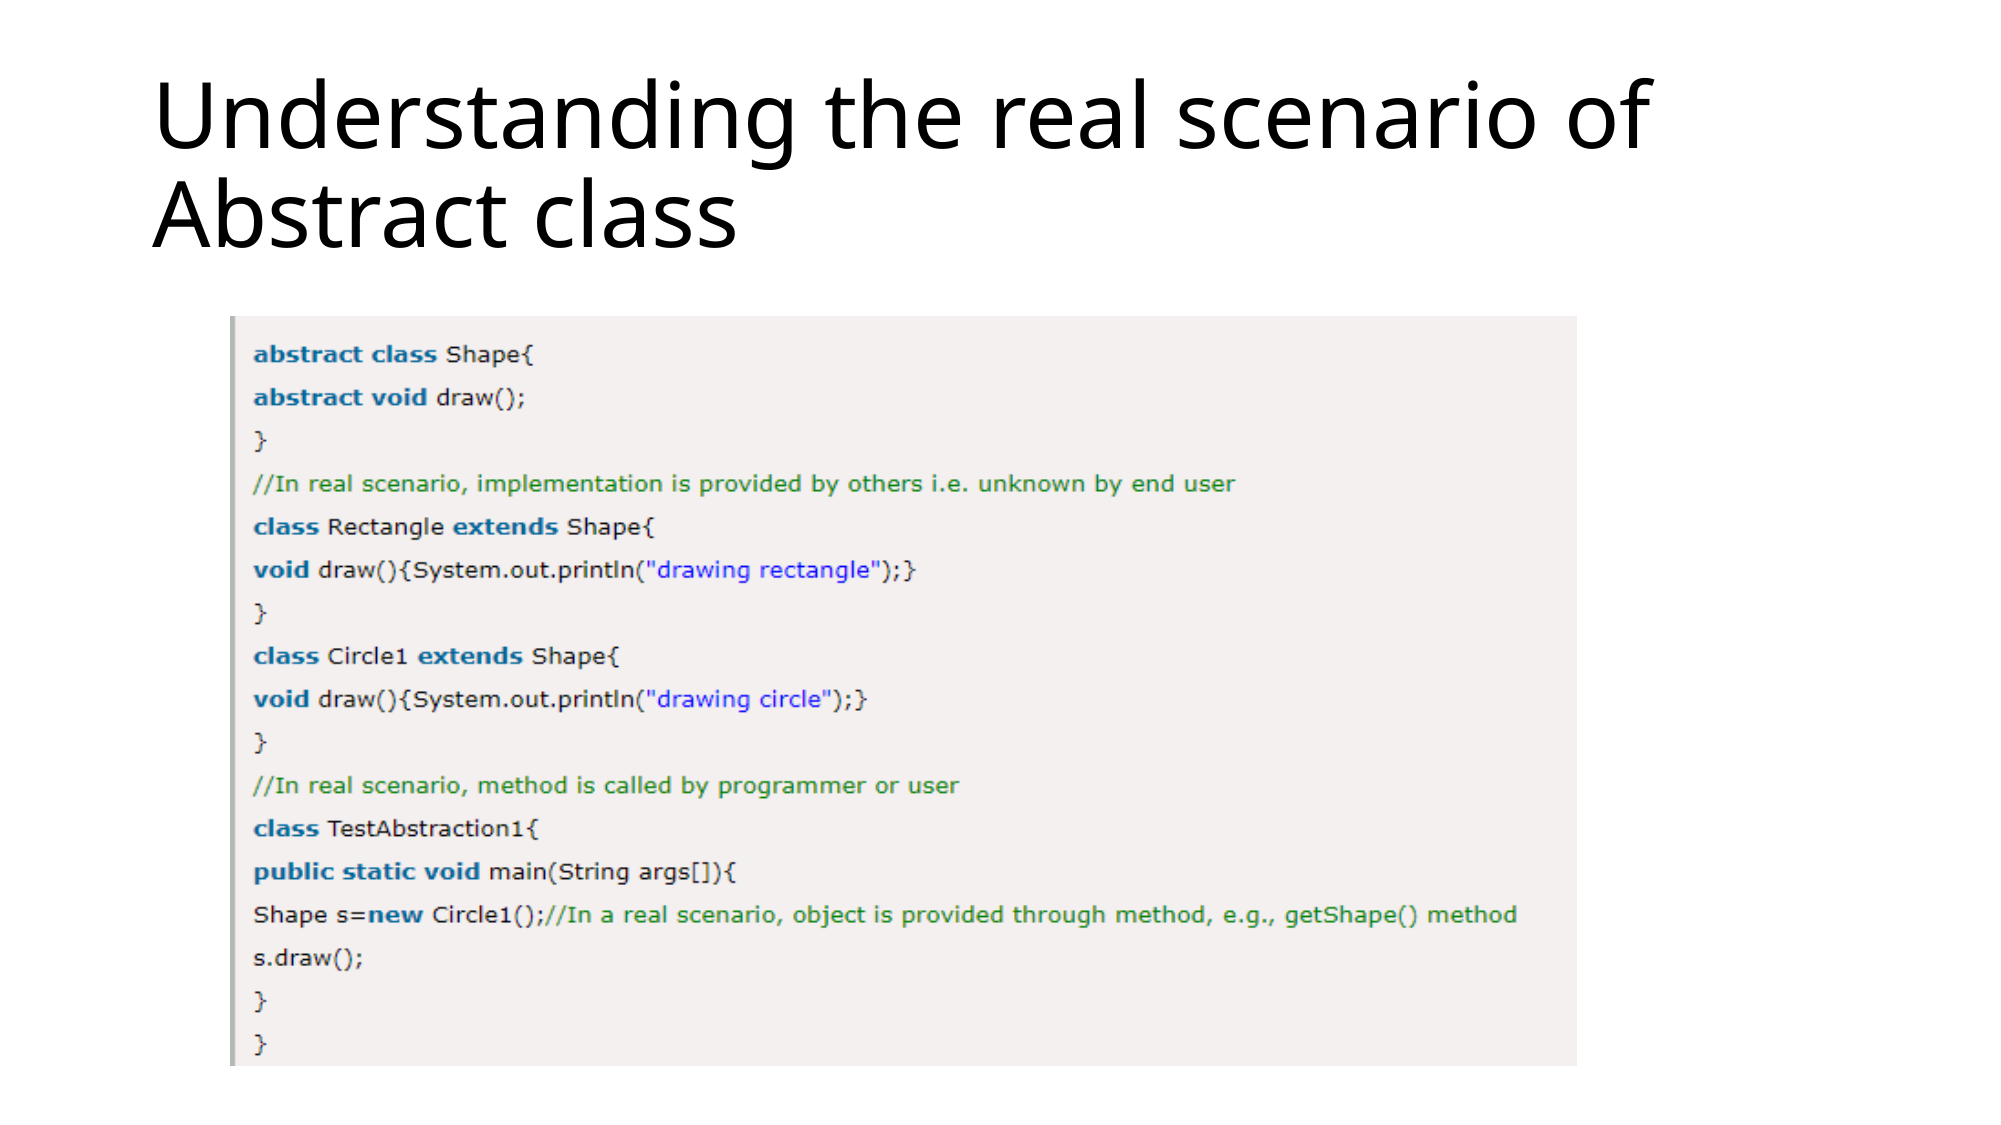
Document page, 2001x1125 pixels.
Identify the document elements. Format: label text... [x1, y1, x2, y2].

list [229, 316, 1577, 1066]
title Understanding the real scenario of Abstract class [137, 59, 1863, 278]
